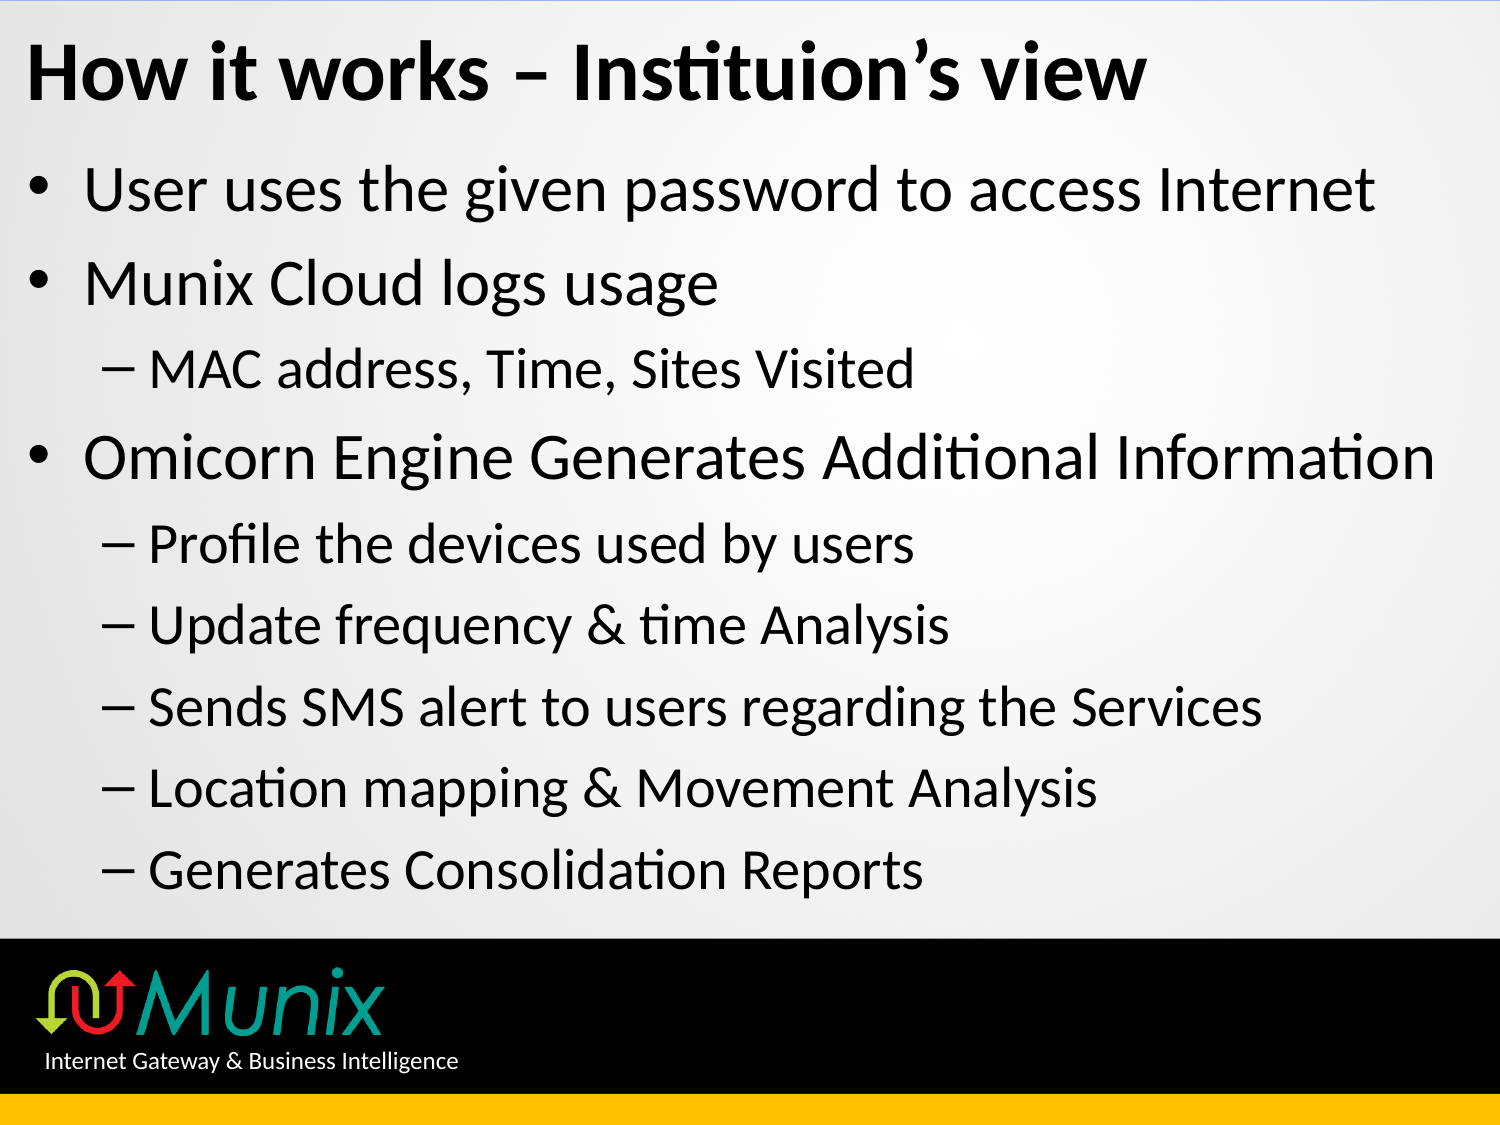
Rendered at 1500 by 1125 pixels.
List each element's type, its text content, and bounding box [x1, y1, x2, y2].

list User uses the given password to access Internet Munix Cloud logs usage MAC address, Time, Sites Visited Omicorn Engine Generates Additional Information Profile the devices used by users Update frequency & time Analysis Sends SMS alert to users regarding the Services Location mapping & Movement Analysis Generates Consolidation Reports [12, 137, 1483, 917]
title How it works – Instituion’s view [11, 7, 1483, 126]
picture [31, 962, 398, 1047]
picture [0, 1, 1500, 938]
